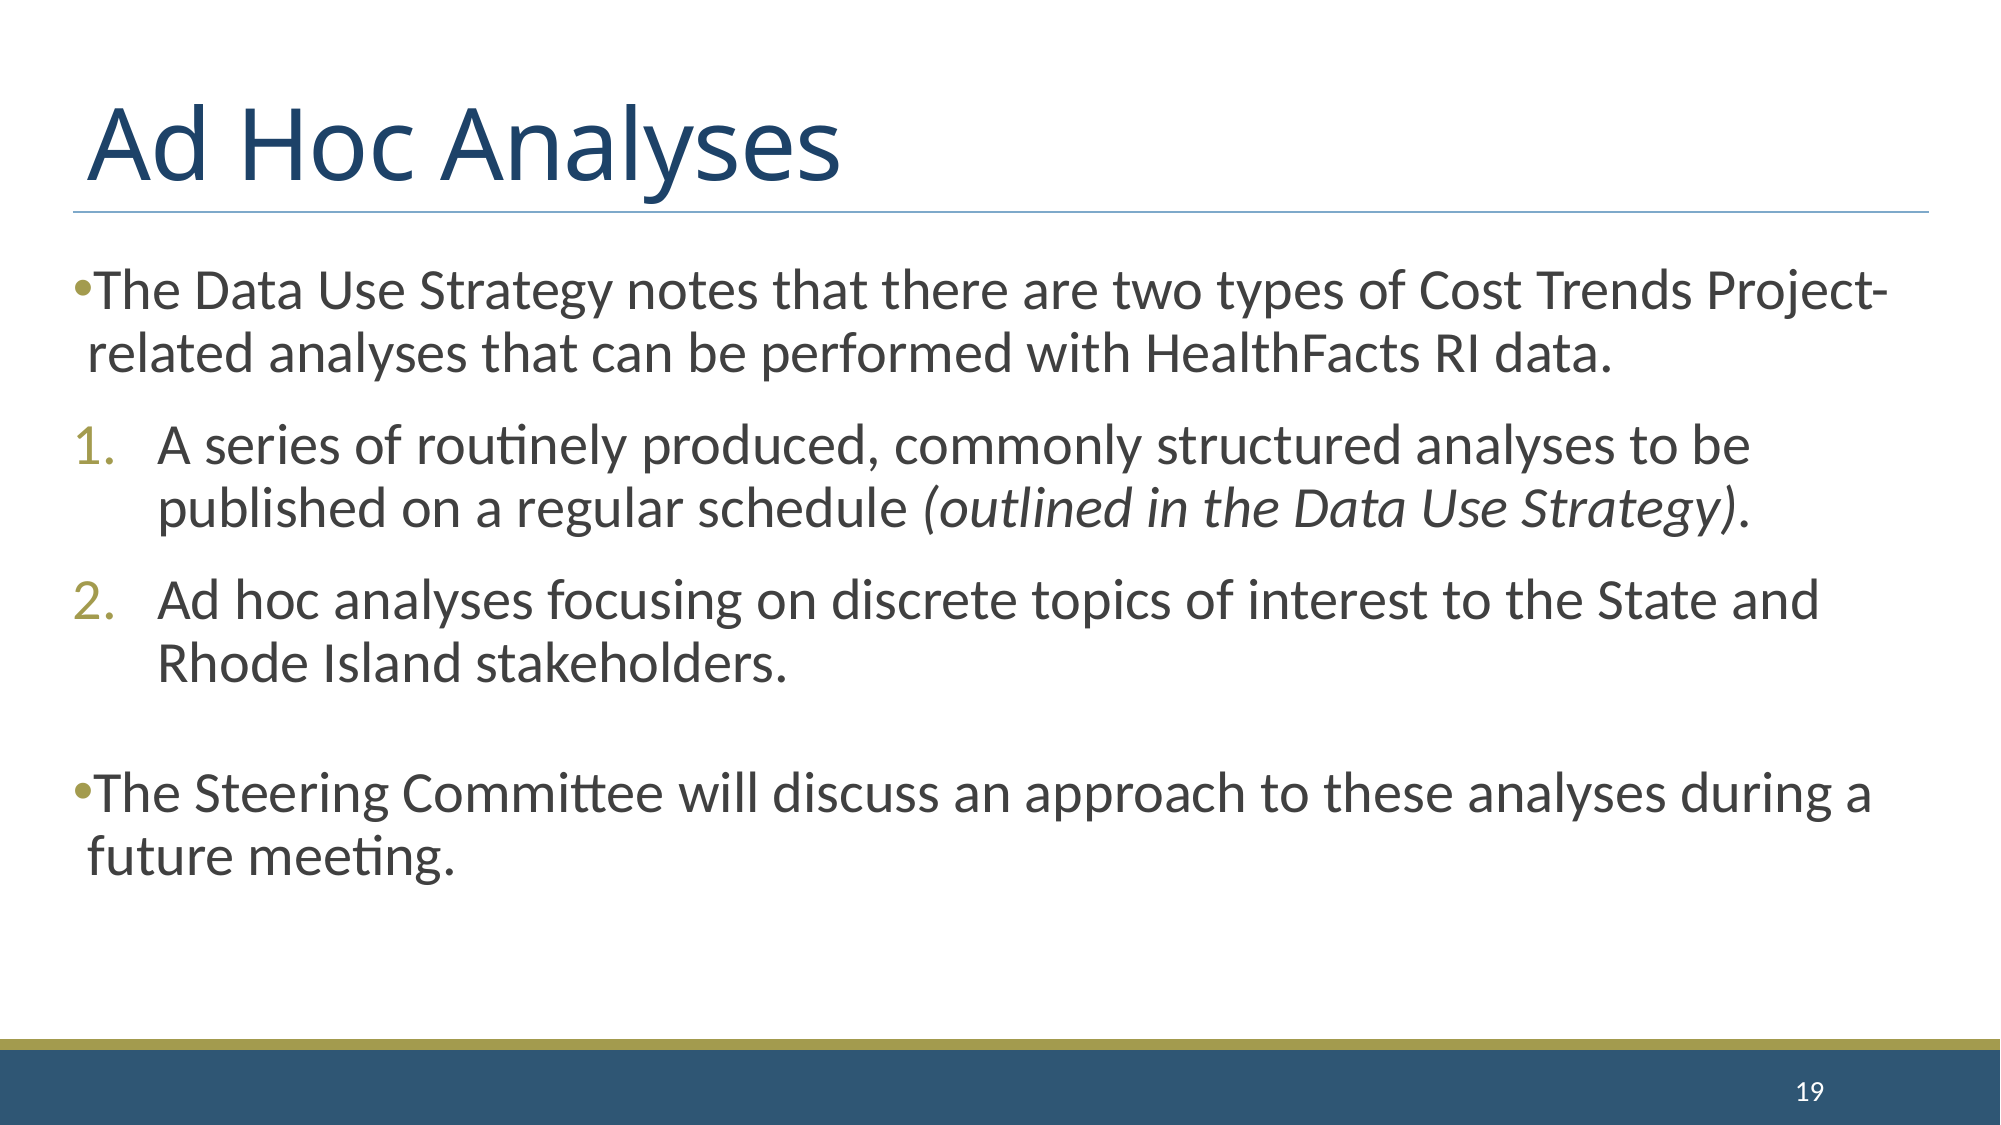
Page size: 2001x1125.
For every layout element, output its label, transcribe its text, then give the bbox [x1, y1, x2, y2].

list The Data Use Strategy notes that there are two types of Cost Trends Project-related analyses that can be performed with HealthFacts RI data. A series of routinely produced, commonly structured analyses to be published on a regular schedule (outlined in the Data Use Strategy). Ad hoc analyses focusing on discrete topics of interest to the State and Rhode Island stakeholders. The Steering Committee will discuss an approach to these analyses during a future meeting. [72, 251, 1929, 1090]
title Ad Hoc Analyses [72, 47, 1929, 209]
slide_number 19 [1624, 1059, 1840, 1120]
